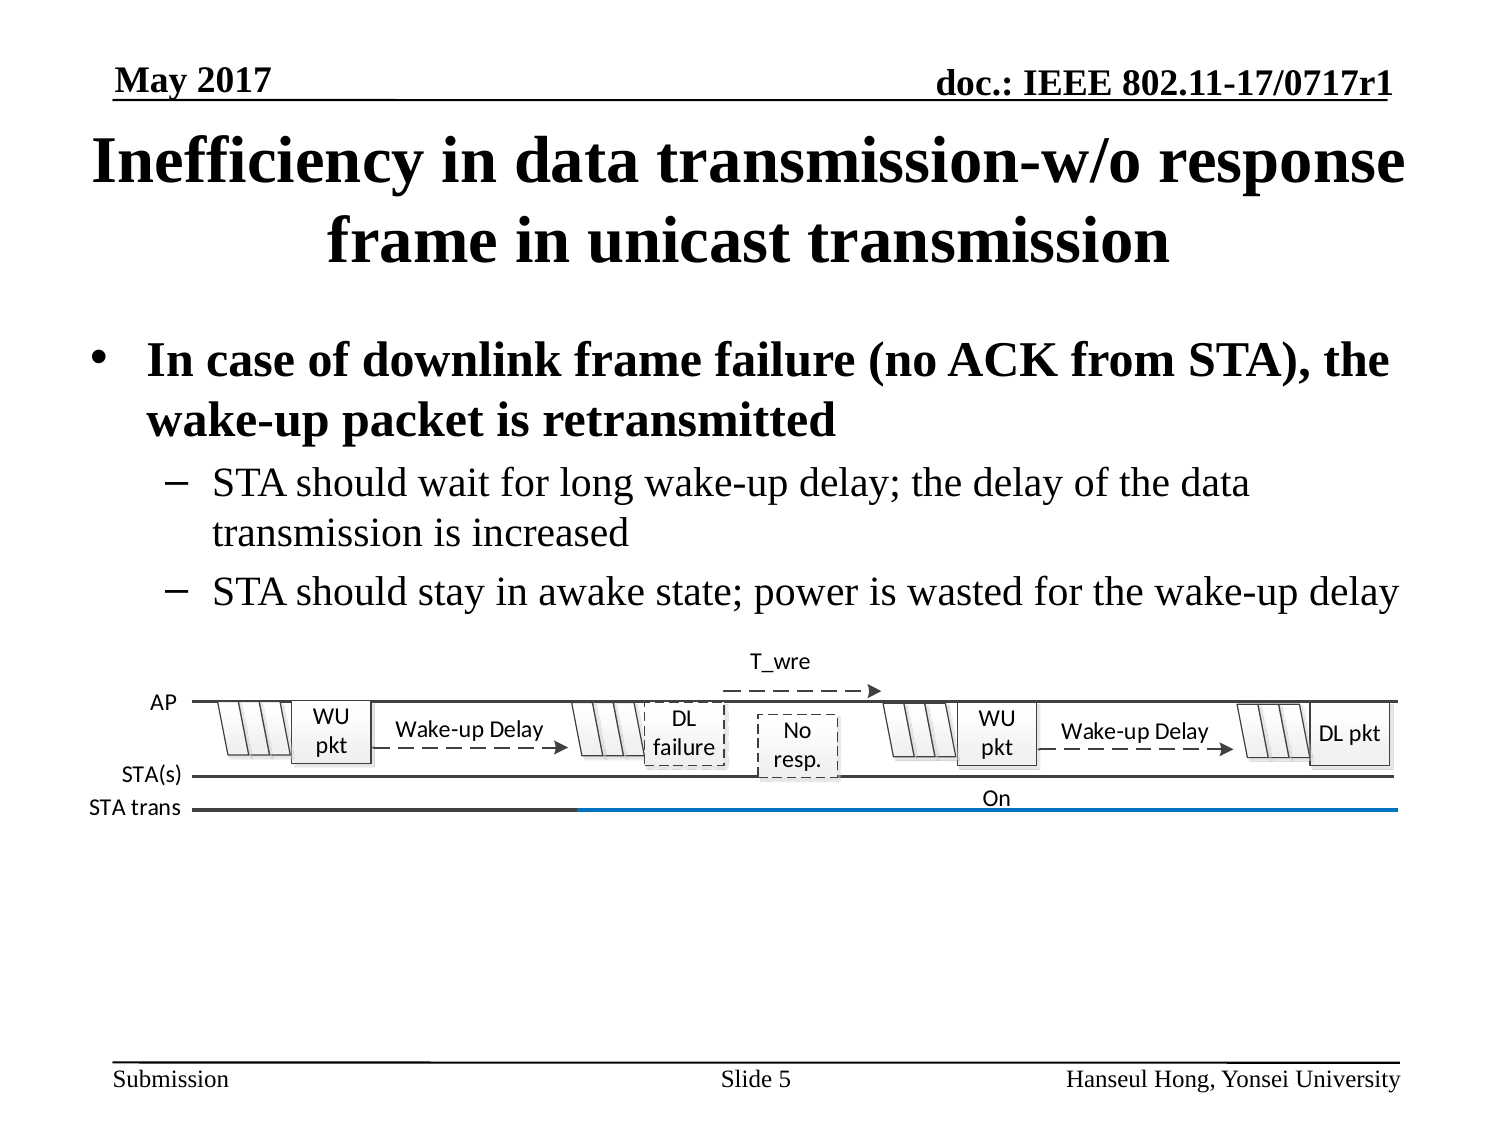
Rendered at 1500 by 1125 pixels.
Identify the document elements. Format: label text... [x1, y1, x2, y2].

list In case of downlink frame failure (no ACK from STA), the wake-up packet is retransmitted STA should wait for long wake-up delay; the delay of the data transmission is increased STA should stay in awake state; power is wasted for the wake-up delay [74, 318, 1426, 1062]
picture [74, 638, 1401, 835]
title Inefficiency in data transmission-w/o response frame in unicast transmission [74, 101, 1426, 290]
